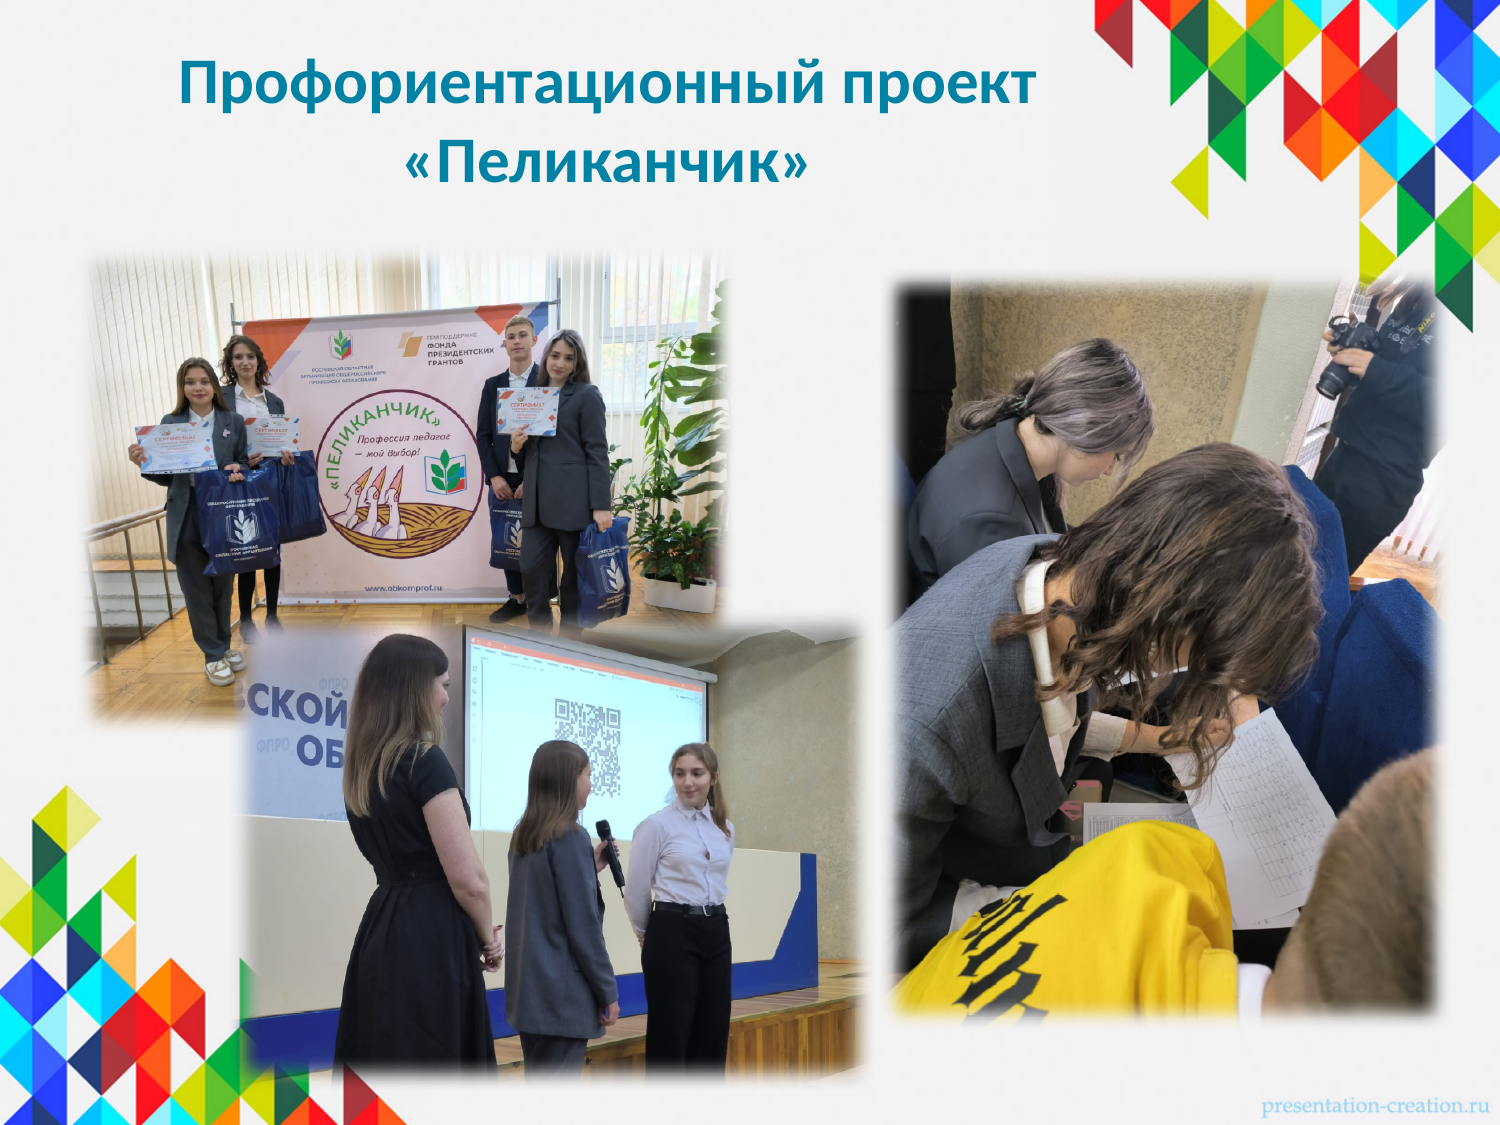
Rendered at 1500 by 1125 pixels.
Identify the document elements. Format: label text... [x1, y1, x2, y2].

title Профориентационный проект «Пеликанчик» [41, 30, 1176, 203]
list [76, 243, 736, 737]
picture [0, 0, 1500, 1125]
